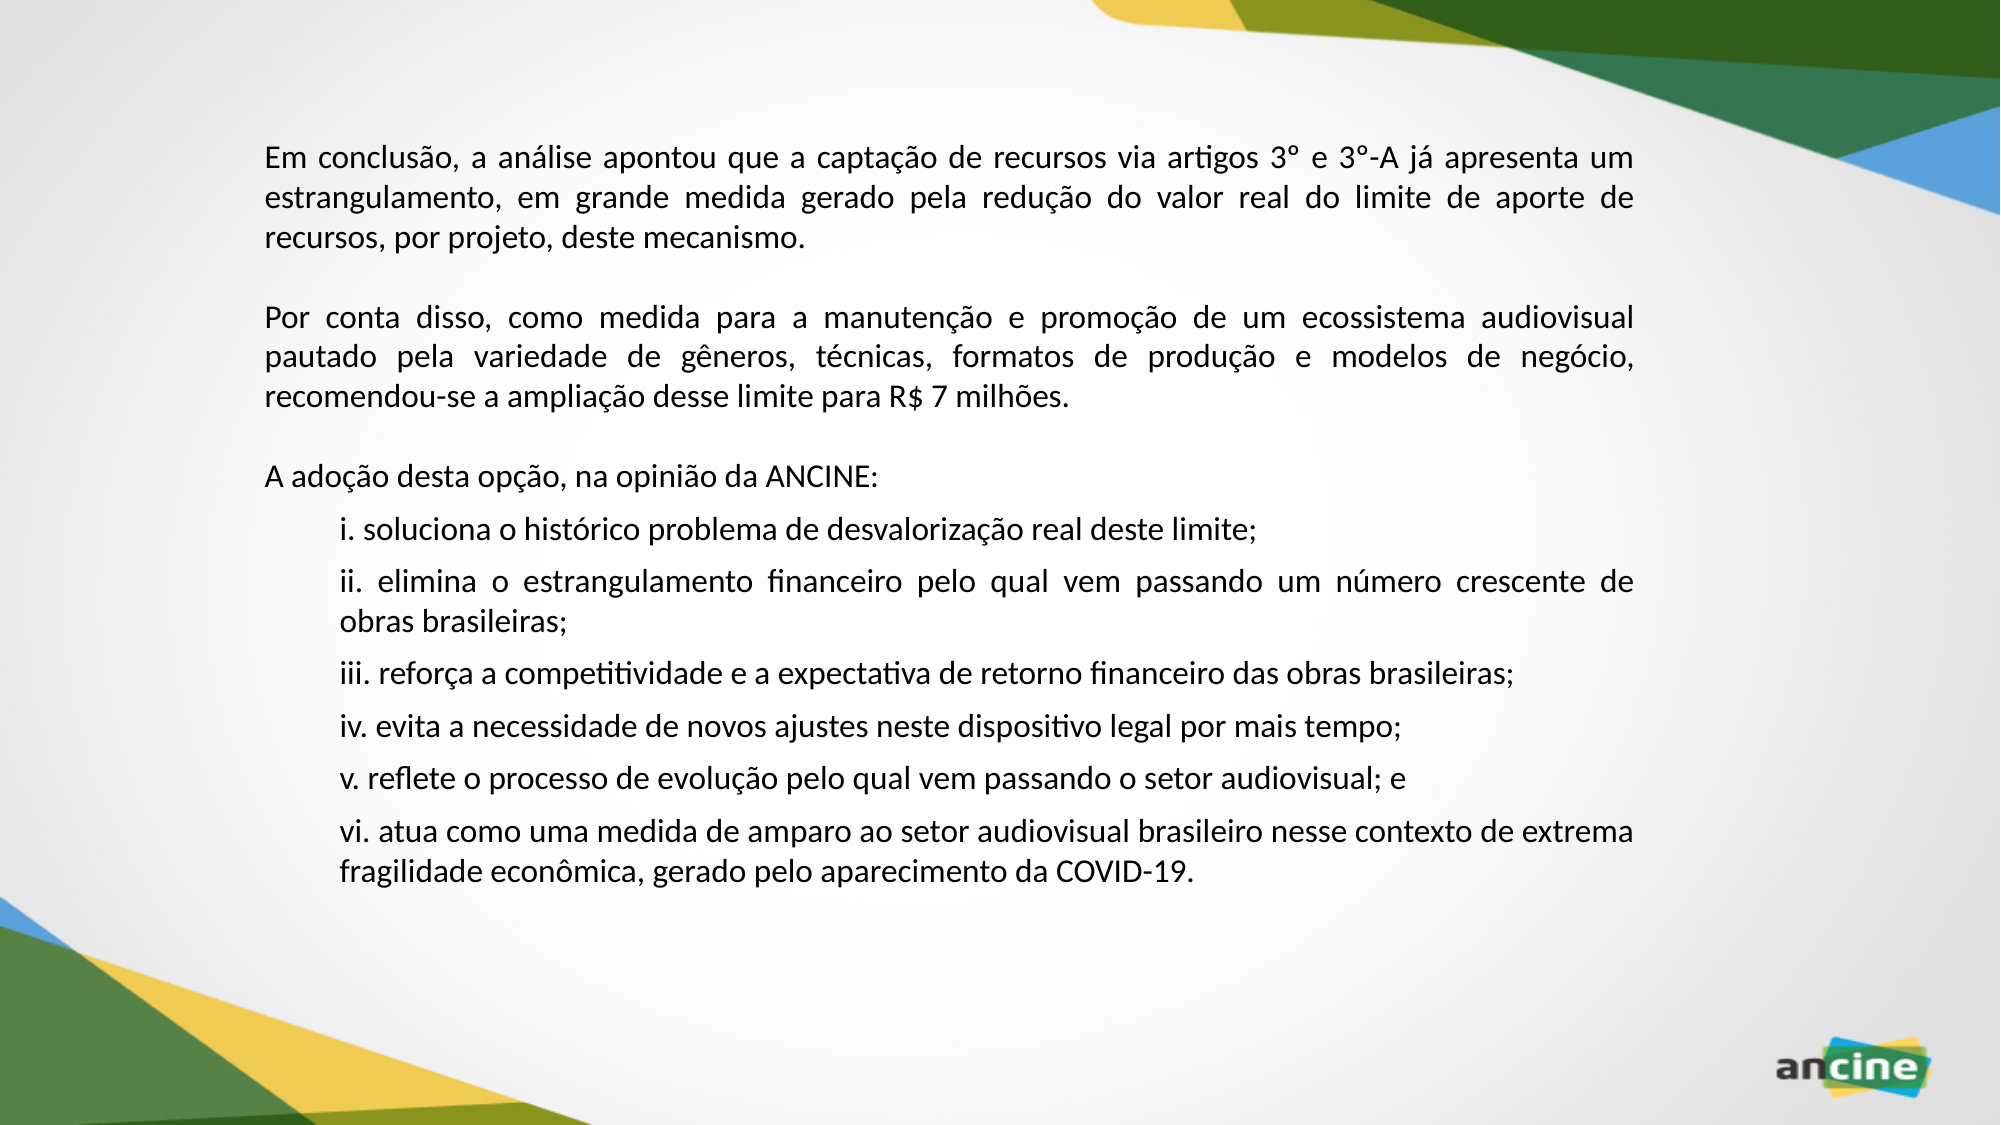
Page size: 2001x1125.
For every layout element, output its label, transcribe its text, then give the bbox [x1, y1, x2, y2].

picture [0, 0, 2000, 1125]
text_box Em conclusão, a análise apontou que a captação de recursos via artigos 3º e 3º-A já apresenta um estrangulamento, em grande medida gerado pela redução do valor real do limite de aporte de recursos, por projeto, deste mecanismo. Por conta disso, como medida para a manutenção e promoção de um ecossistema audiovisual pautado pela variedade de gêneros, técnicas, formatos de produção e modelos de negócio, recomendou-se a ampliação desse limite para R$ 7 milhões. A adoção desta opção, na opinião da ANCINE: i. soluciona o histórico problema de desvalorização real deste limite; ii. elimina o estrangulamento financeiro pelo qual vem passando um número crescente de obras brasileiras; iii. reforça a competitividade e a expectativa de retorno financeiro das obras brasileiras; iv. evita a necessidade de novos ajustes neste dispositivo legal por mais tempo; v. reflete o processo de evolução pelo qual vem passando o setor audiovisual; e vi. atua como uma medida de amparo ao setor audiovisual brasileiro nesse contexto de extrema fragilidade econômica, gerado pelo aparecimento da COVID-19. [249, 127, 1652, 897]
